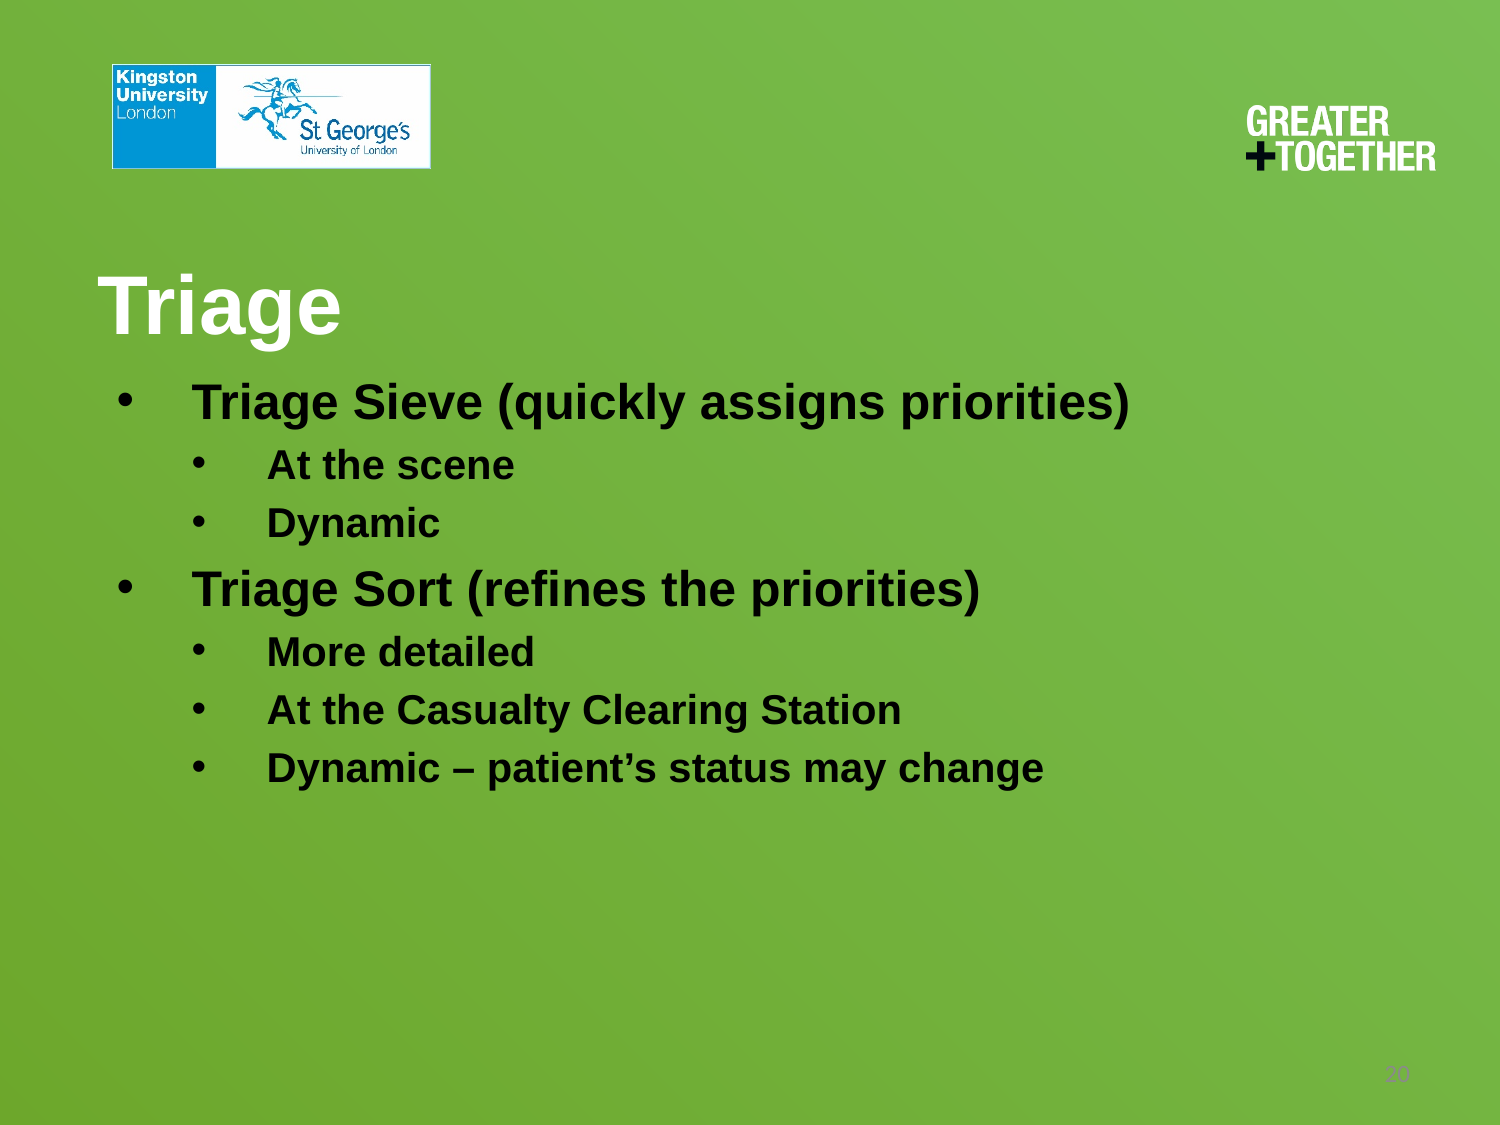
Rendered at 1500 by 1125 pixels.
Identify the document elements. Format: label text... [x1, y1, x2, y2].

picture [1245, 105, 1436, 171]
text_box Triage [82, 243, 1382, 390]
subtitle Triage Sieve (quickly assigns priorities) At the scene Dynamic Triage Sort (refines the priorities) More detailed At the Casualty Clearing Station Dynamic – patient’s status may change [101, 361, 1400, 894]
picture [111, 64, 432, 170]
slide_number 20 [1074, 1042, 1425, 1103]
